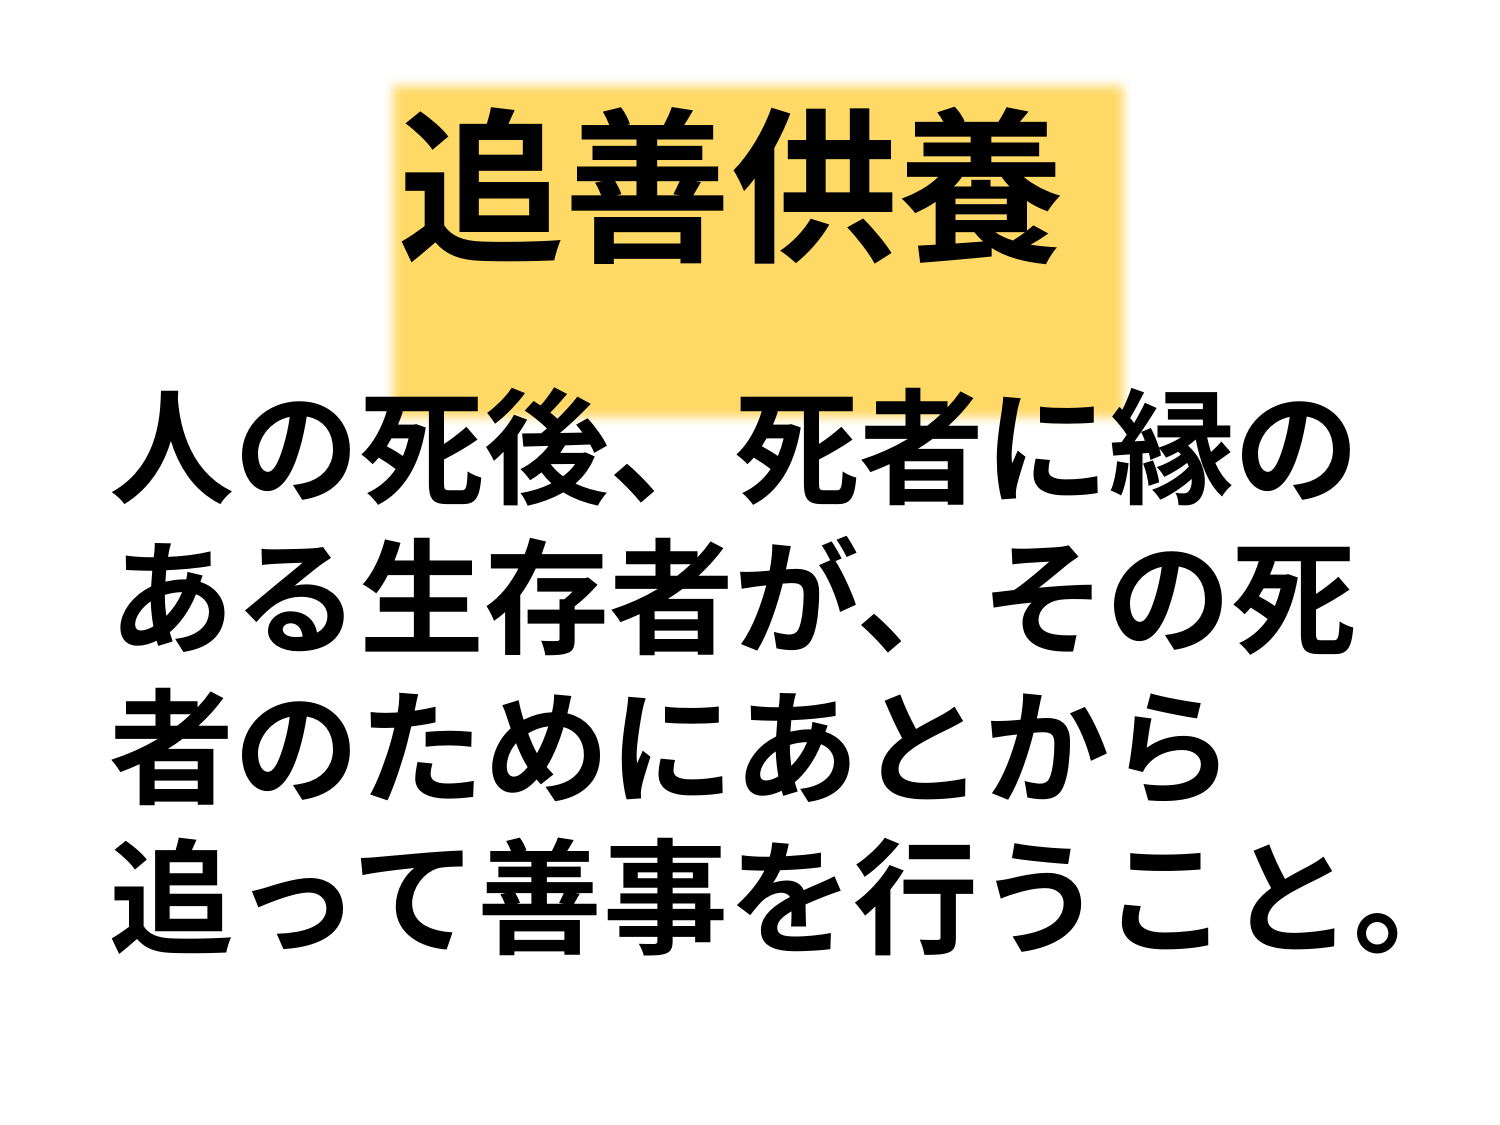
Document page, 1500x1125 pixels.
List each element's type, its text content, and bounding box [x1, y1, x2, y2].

text_box 追善供養 [402, 94, 1116, 362]
text_box 人の死後、死者に縁のある生存者が、その死者のためにあとから追って善事を行うこと。 [94, 362, 1465, 977]
